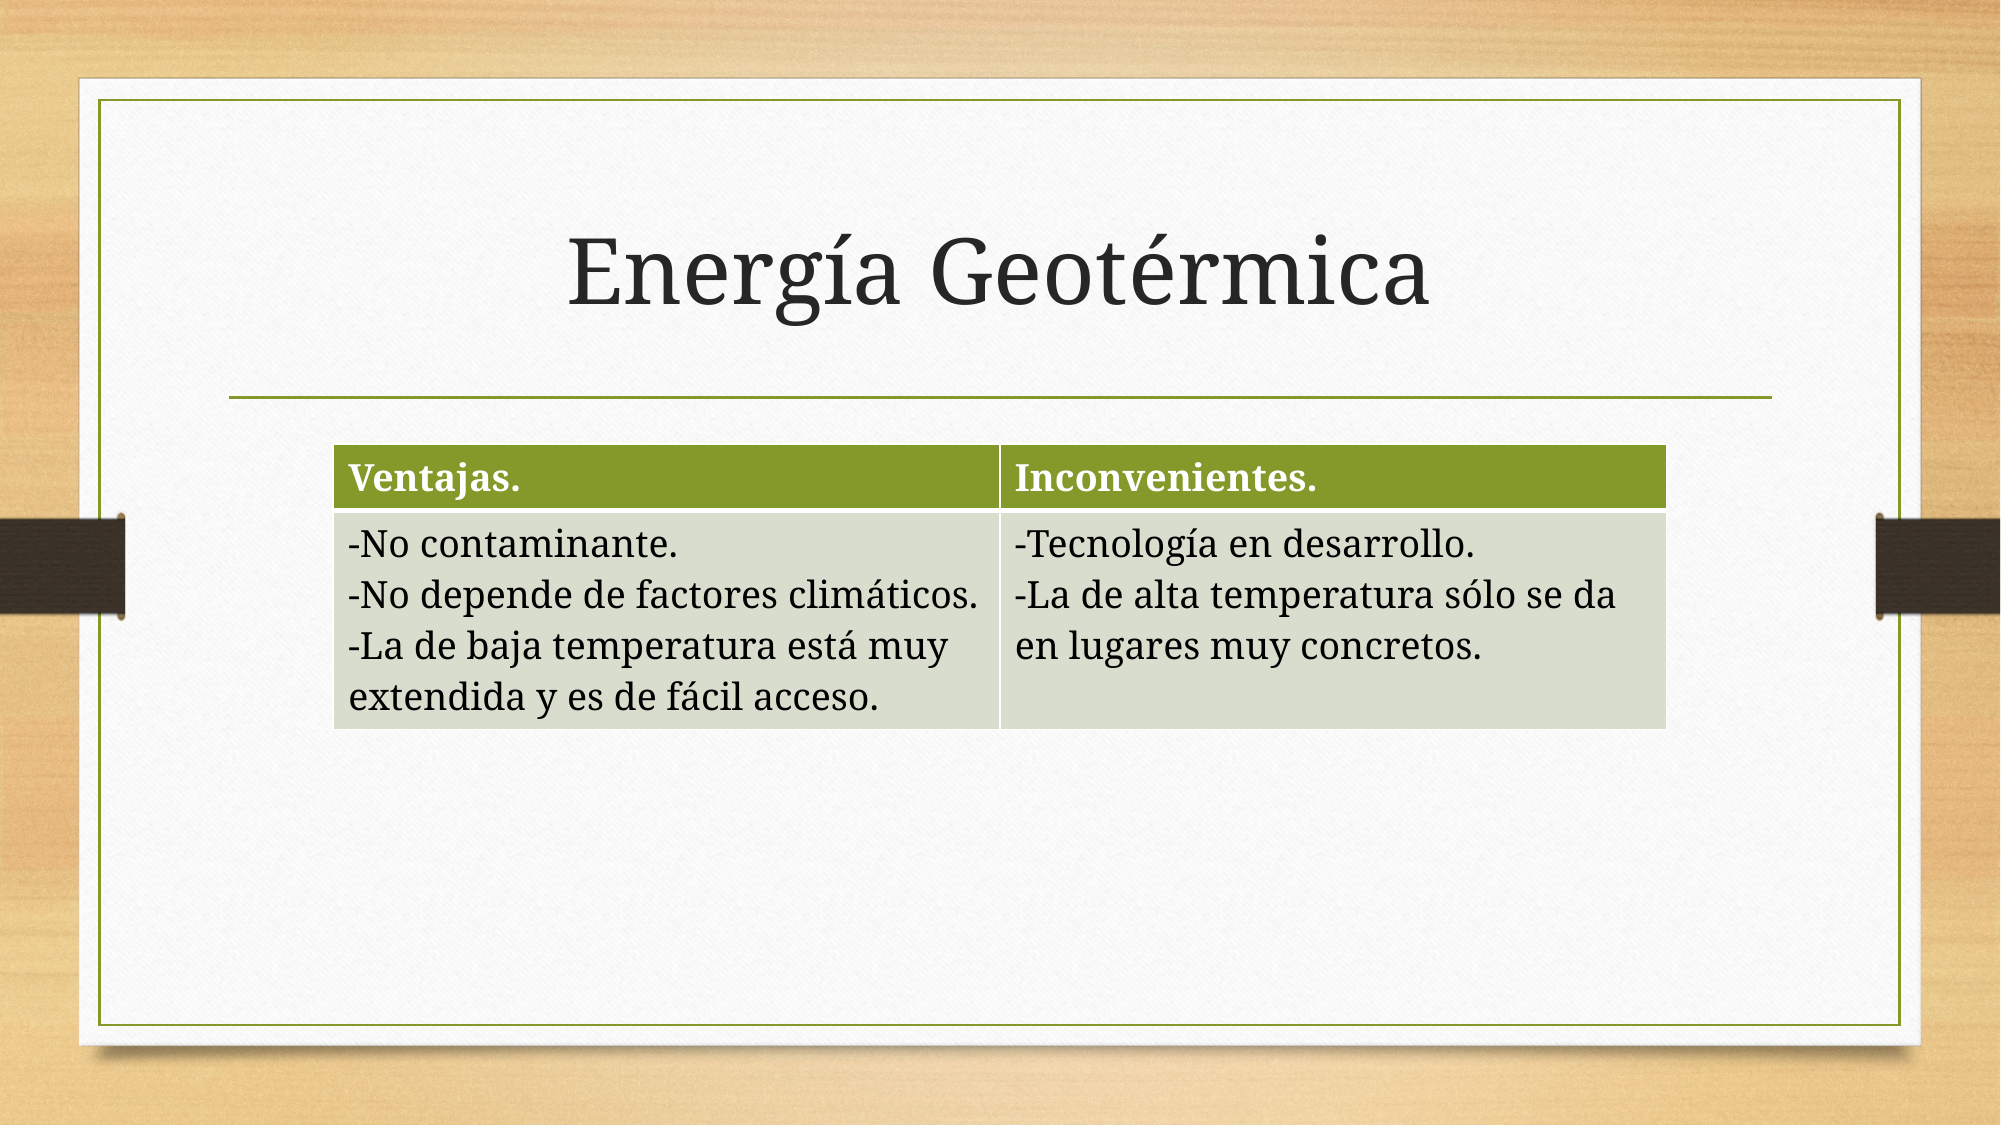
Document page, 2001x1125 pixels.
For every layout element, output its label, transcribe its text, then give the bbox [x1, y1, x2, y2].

table_header Inconvenientes. [1001, 445, 1666, 508]
table_cell -Tecnología en desarrollo. -La de alta temperatura sólo se da en lugares muy concretos. [1001, 513, 1666, 729]
table_cell -No contaminante. -No depende de factores climáticos. -La de baja temperatura está muy extendida y es de fácil acceso. [334, 513, 999, 729]
title Energía Geotérmica [212, 161, 1788, 375]
picture [0, 0, 2001, 1125]
table_header Ventajas. [334, 445, 999, 508]
